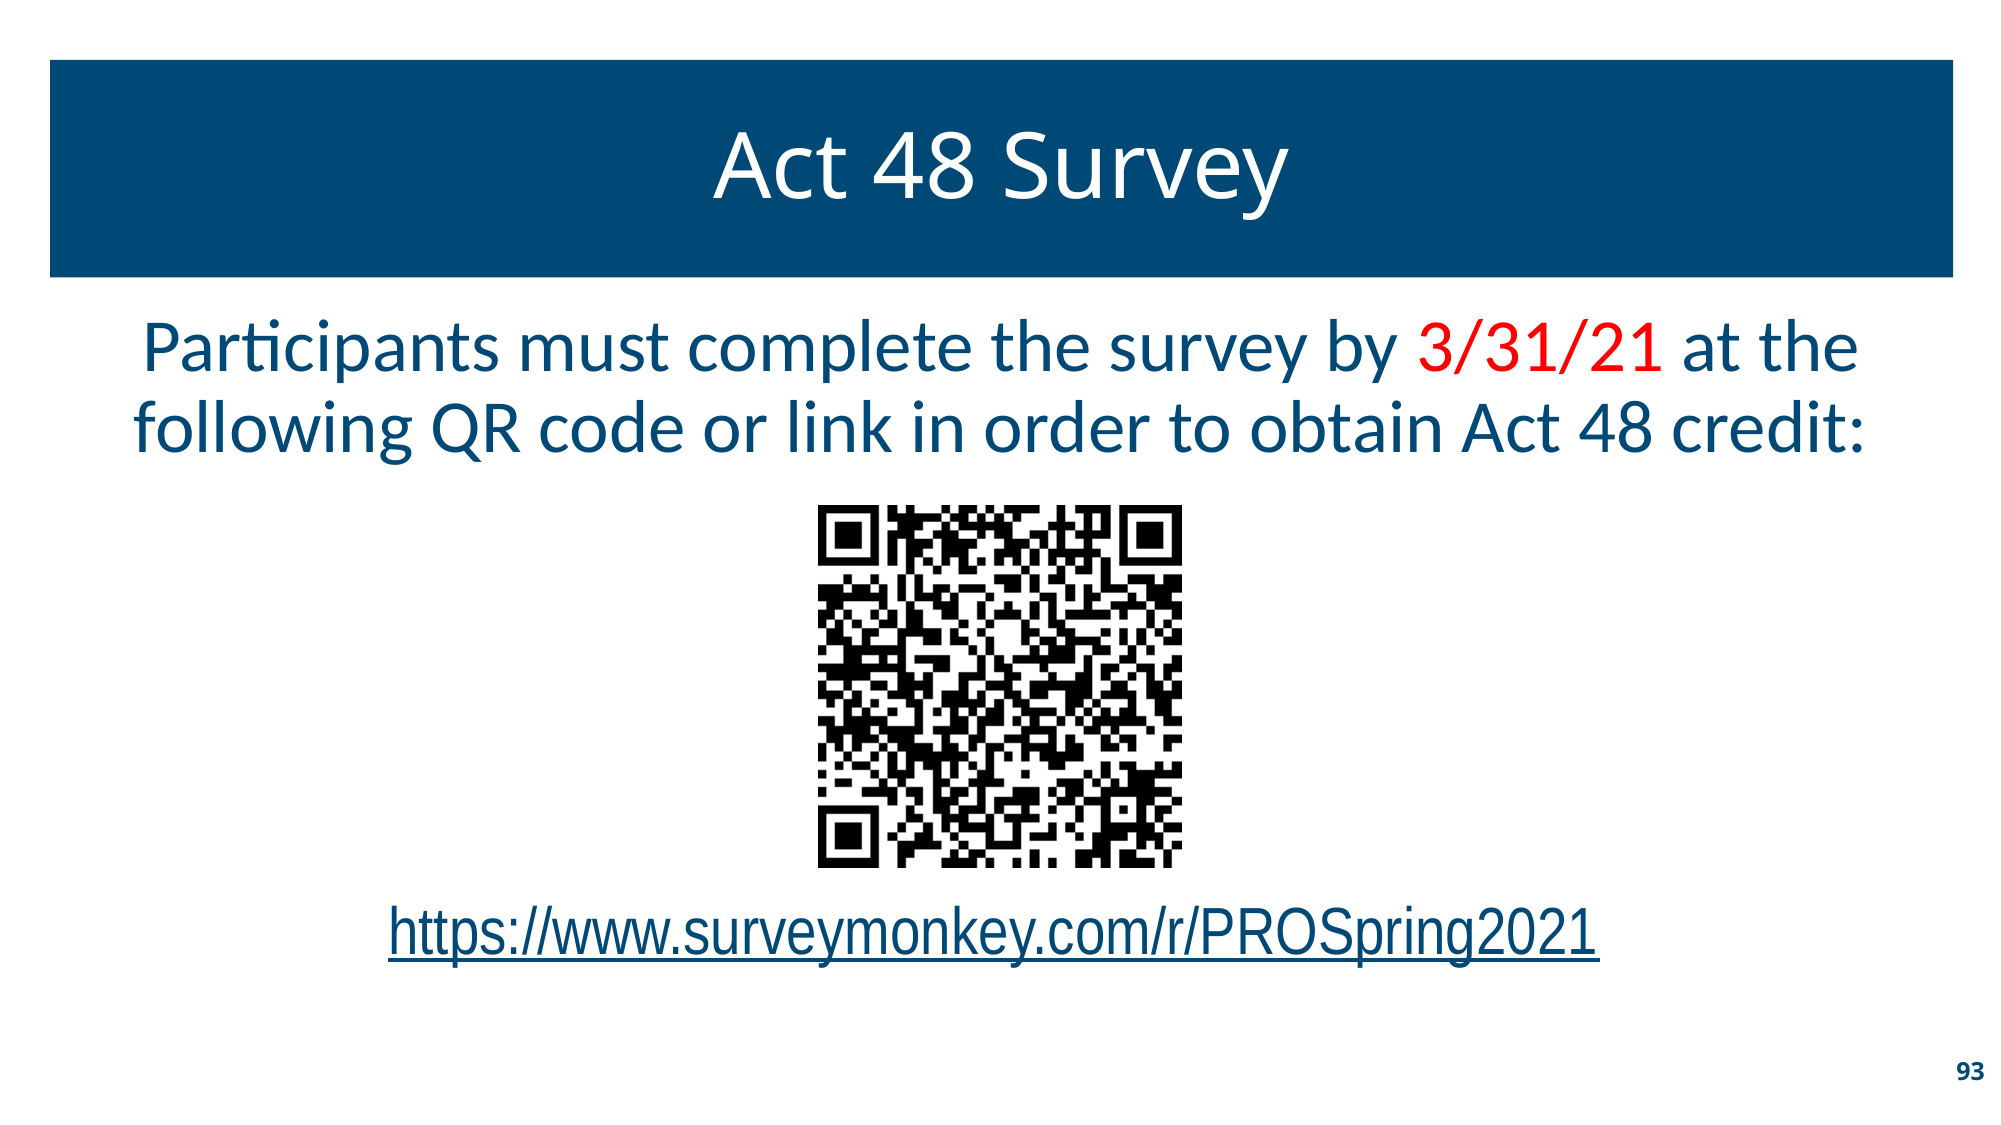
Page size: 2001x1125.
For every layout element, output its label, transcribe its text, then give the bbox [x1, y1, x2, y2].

list Participants must complete the survey by 3/31/21 at the following QR code or link in order to obtain Act 48 credit: https://www.surveymonkey.com/r/PROSpring2021 [50, 299, 1954, 1043]
slide_number 93 [1550, 1042, 2000, 1103]
picture [818, 505, 1182, 868]
title Act 48 Survey [50, 59, 1954, 278]
